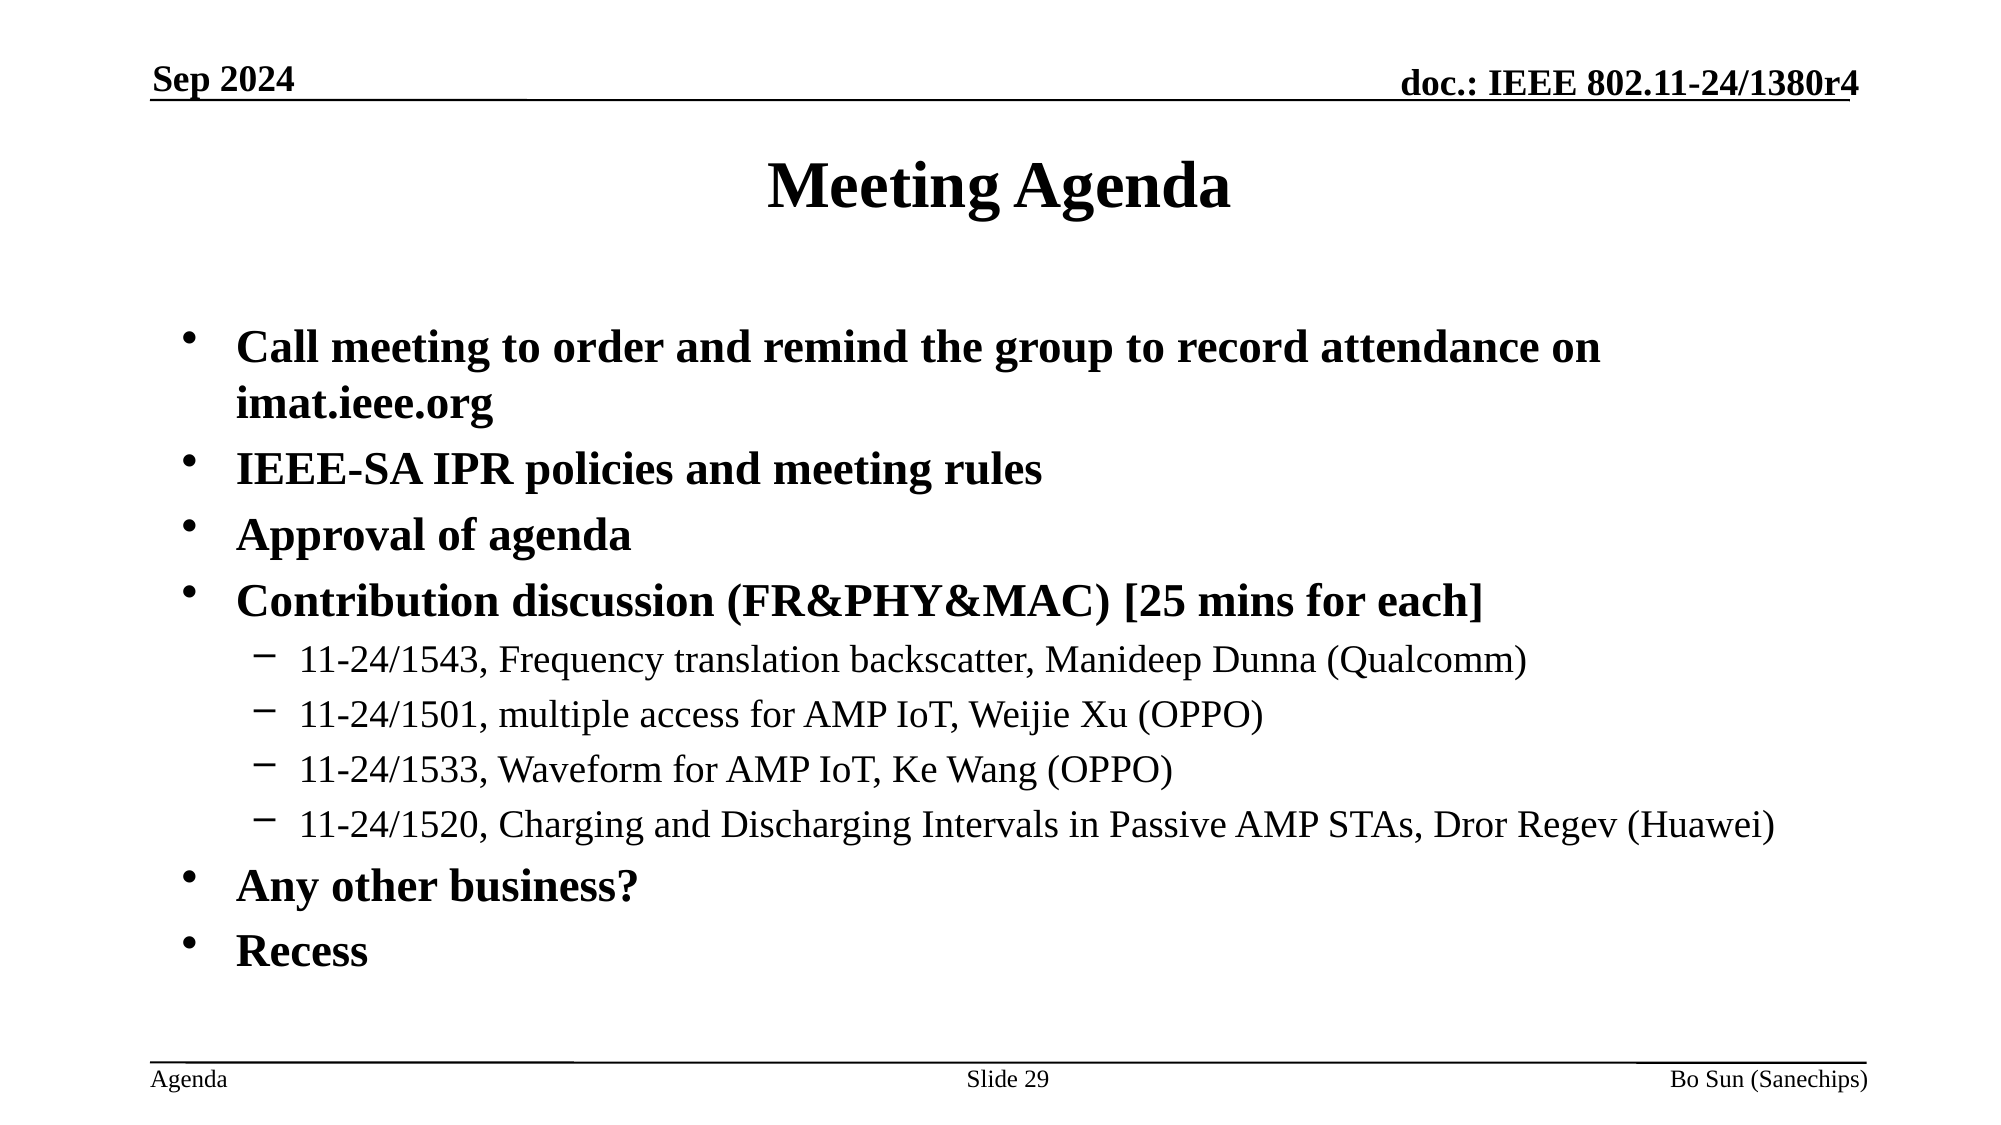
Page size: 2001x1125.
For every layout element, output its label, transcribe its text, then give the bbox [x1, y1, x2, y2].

slide_number Slide 29 [949, 1061, 1067, 1123]
text_box Meeting Agenda [362, 99, 1638, 262]
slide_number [152, 54, 563, 100]
text_box Call meeting to order and remind the group to record attendance on imat.ieee.org IEEE-SA IPR policies and meeting rules Approval of agenda Contribution discussion (FR&PHY&MAC) [25 mins for each] 11-24/1543, Frequency translation backscatter, Manideep Dunna (Qualcomm) 11-24/1501, multiple access for AMP IoT, Weijie Xu (OPPO) 11-24/1533, Waveform for AMP IoT, Ke Wang (OPPO) 11-24/1520, Charging and Discharging Intervals in Passive AMP STAs, Dror Regev (Huawei) Any other business? Recess [166, 308, 1869, 1019]
footer Bo Sun (Sanechips) [1171, 1061, 1869, 1093]
